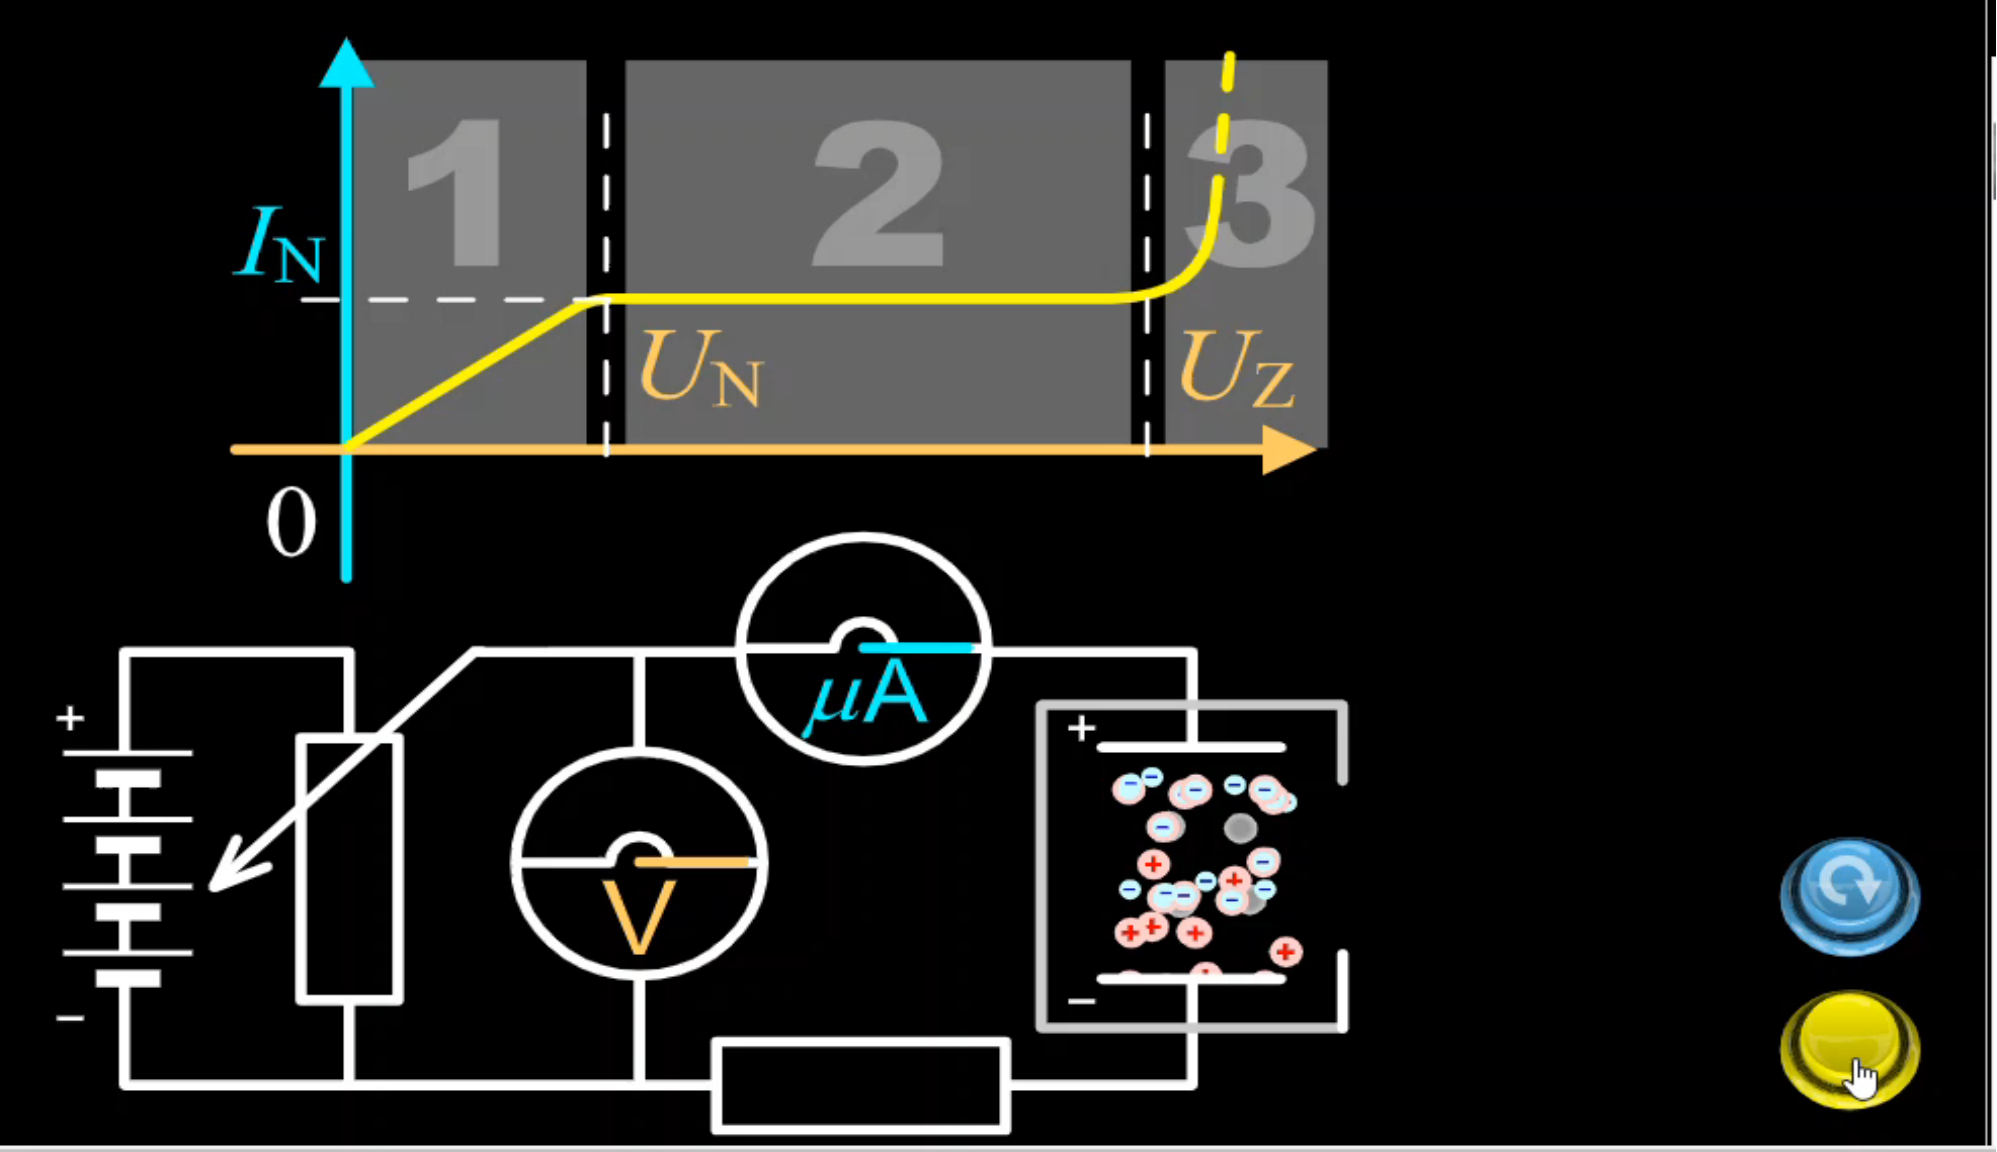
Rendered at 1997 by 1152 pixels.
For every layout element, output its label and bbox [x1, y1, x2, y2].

list [0, 0, 1997, 1152]
